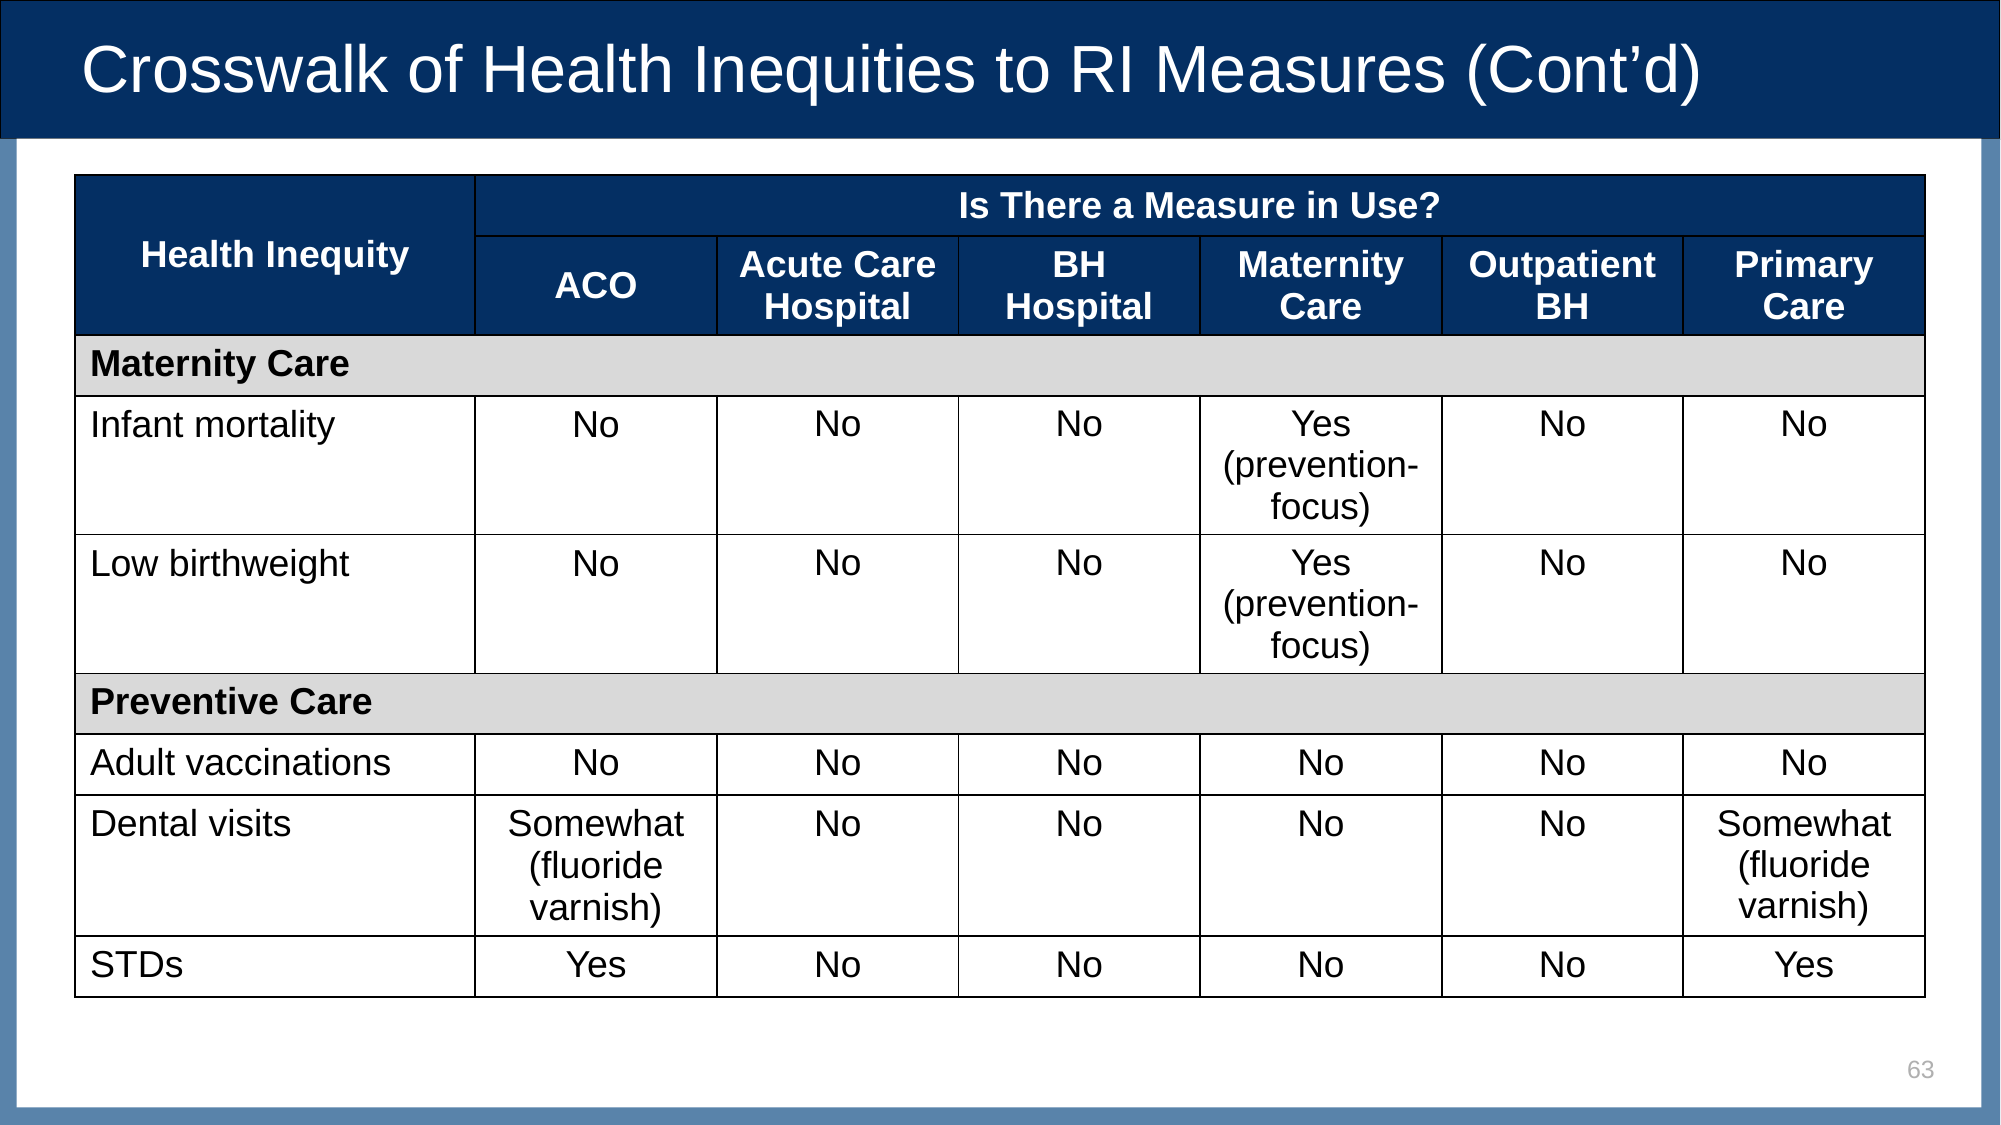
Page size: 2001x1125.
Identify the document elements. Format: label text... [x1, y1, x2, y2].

table_cell Yes [1684, 937, 1924, 996]
table_cell No [959, 397, 1199, 534]
table_cell No [718, 796, 958, 935]
table_cell Somewhat (fluoride varnish) [1684, 796, 1924, 935]
table_cell No [1443, 735, 1682, 794]
slide_number 63 [1833, 1050, 1950, 1088]
table_cell Outpatient BH [1443, 237, 1682, 334]
table_cell BH Hospital [959, 237, 1199, 334]
table_cell ACO [476, 237, 716, 334]
table_header Is There a Measure in Use? [476, 176, 1924, 235]
table_cell No [1443, 796, 1682, 935]
table_cell No [1684, 535, 1924, 673]
table_cell Dental visits [76, 796, 474, 935]
table_cell No [718, 937, 958, 996]
table_cell No [959, 535, 1199, 673]
table_cell Acute Care Hospital [718, 237, 958, 334]
table_cell No [1684, 397, 1924, 534]
table_cell Primary Care [1684, 237, 1924, 334]
table_cell Somewhat (fluoride varnish) [476, 796, 716, 935]
table_cell No [476, 397, 716, 534]
table_cell Preventive Care [76, 674, 1924, 733]
table_cell No [959, 937, 1199, 996]
table_cell No [959, 735, 1199, 794]
table_cell No [1443, 397, 1682, 534]
table_cell Maternity Care [1201, 237, 1441, 334]
table_cell STDs [76, 937, 474, 996]
table_cell Adult vaccinations [76, 735, 474, 794]
title Crosswalk of Health Inequities to RI Measures (Cont’d) [66, 12, 1934, 120]
table_header Health Inequity [76, 176, 474, 334]
table_cell No [1201, 937, 1441, 996]
table_cell No [476, 735, 716, 794]
table_cell No [1201, 735, 1441, 794]
table_cell No [718, 735, 958, 794]
table_cell No [718, 535, 958, 673]
table_cell No [959, 796, 1199, 935]
table_cell No [1684, 735, 1924, 794]
table_cell Yes [476, 937, 716, 996]
table_cell No [476, 535, 716, 673]
table_cell No [718, 397, 958, 534]
table_cell No [1443, 937, 1682, 996]
table_cell Yes (prevention-focus) [1201, 535, 1441, 673]
table_cell Infant mortality [76, 397, 474, 534]
table_cell Maternity Care [76, 336, 1924, 395]
table_cell Yes (prevention-focus) [1201, 397, 1441, 534]
table_cell No [1443, 535, 1682, 673]
table_cell No [1201, 796, 1441, 935]
table_cell Low birthweight [76, 535, 474, 673]
